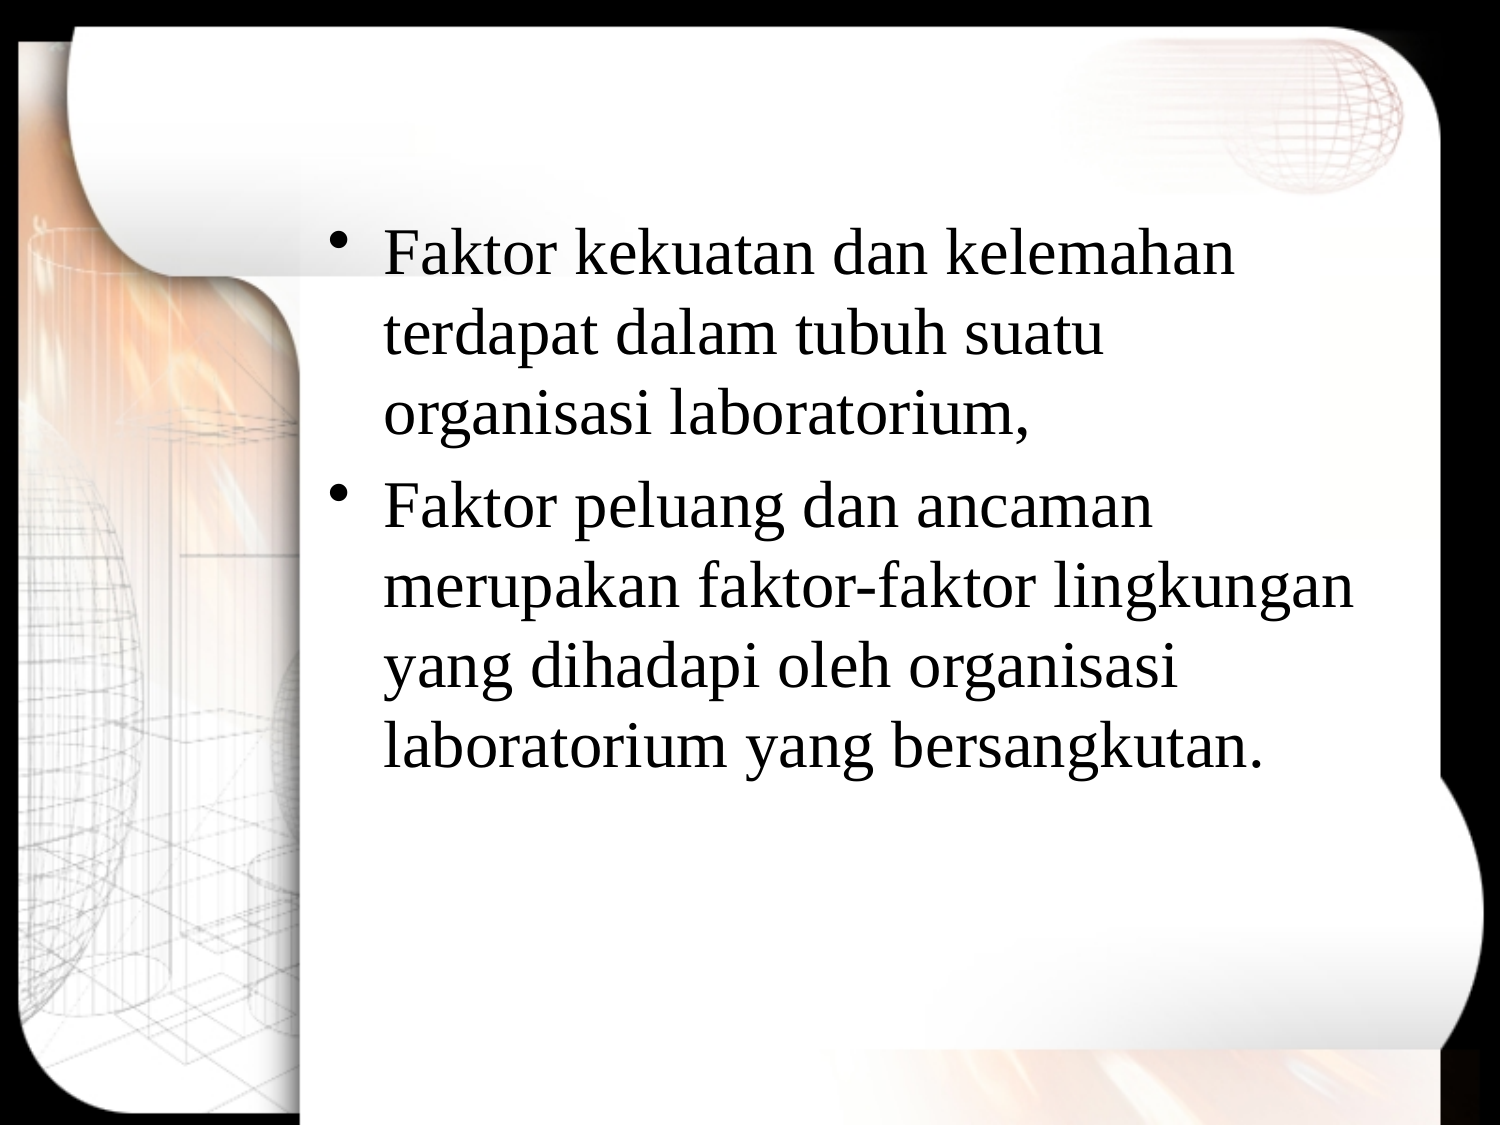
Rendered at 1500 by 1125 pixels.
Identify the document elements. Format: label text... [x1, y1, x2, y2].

list Faktor kekuatan dan kelemahan terdapat dalam tubuh suatu organisasi laboratorium, Faktor peluang dan ancaman merupakan faktor-faktor lingkungan yang dihadapi oleh organisasi laboratorium yang bersangkutan. [312, 199, 1388, 1001]
picture [0, 0, 1500, 1125]
